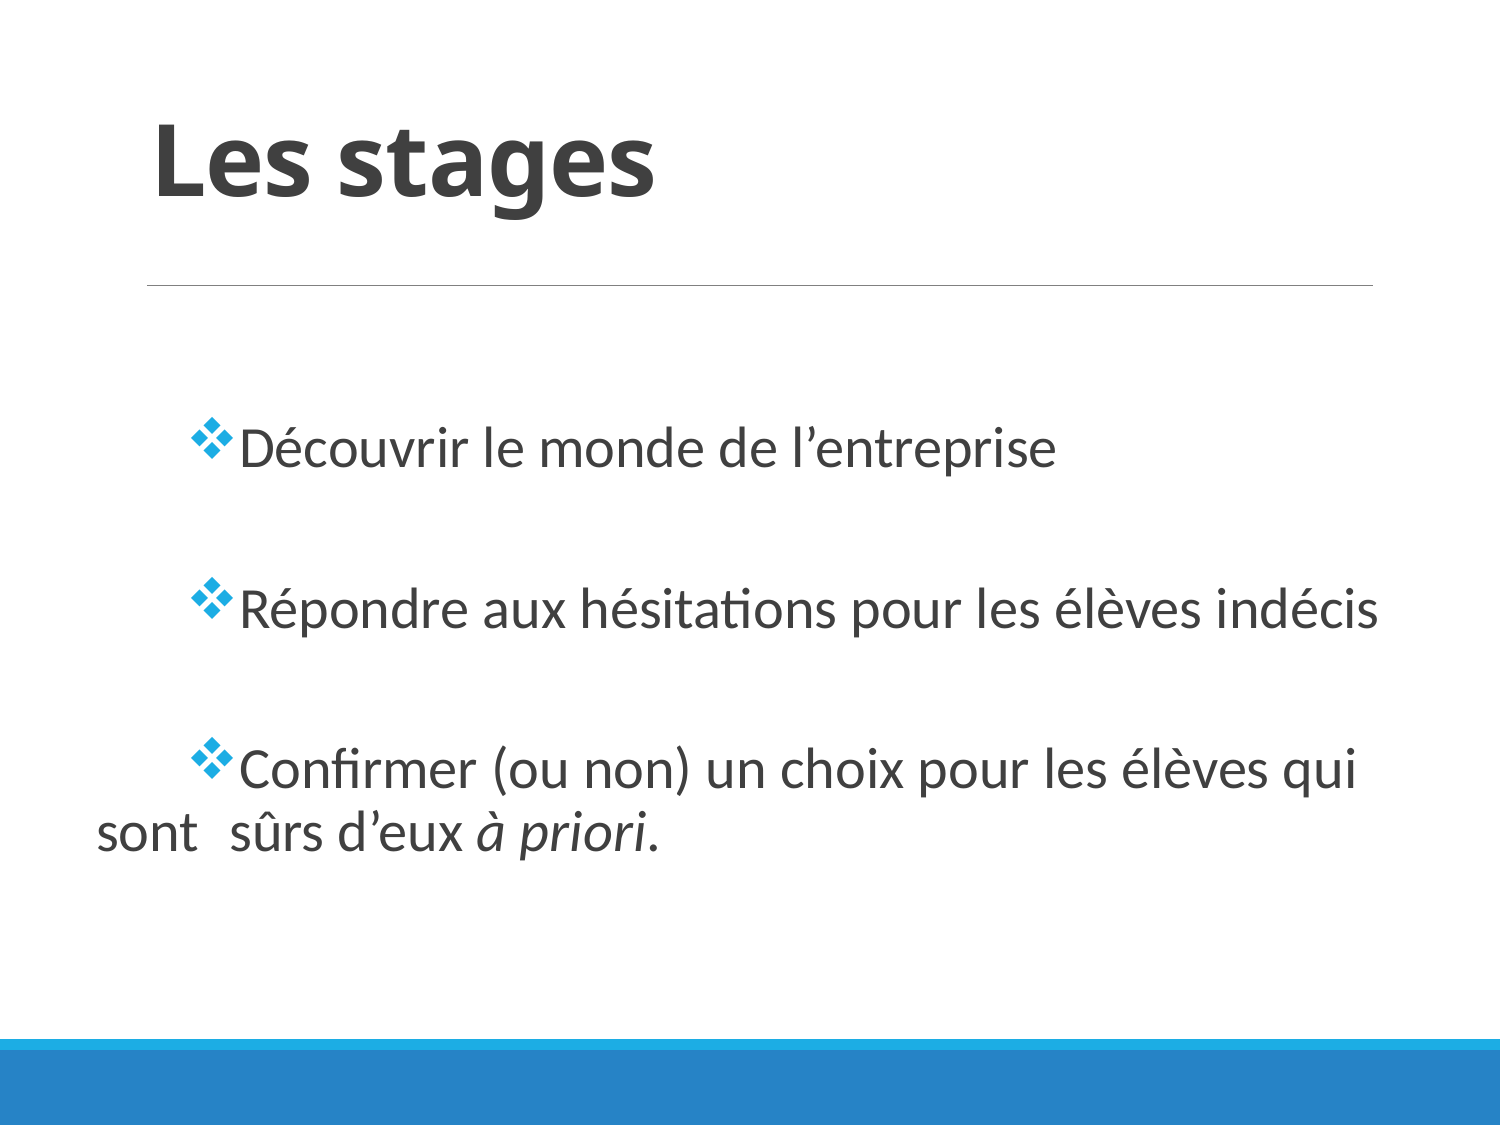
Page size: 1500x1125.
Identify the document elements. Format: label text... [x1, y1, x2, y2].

title Les stages [135, 47, 1373, 285]
list Découvrir le monde de l’entreprise Répondre aux hésitations pour les élèves indécis Confirmer (ou non) un choix pour les élèves qui sont sûrs d’eux à priori. [53, 302, 1436, 963]
